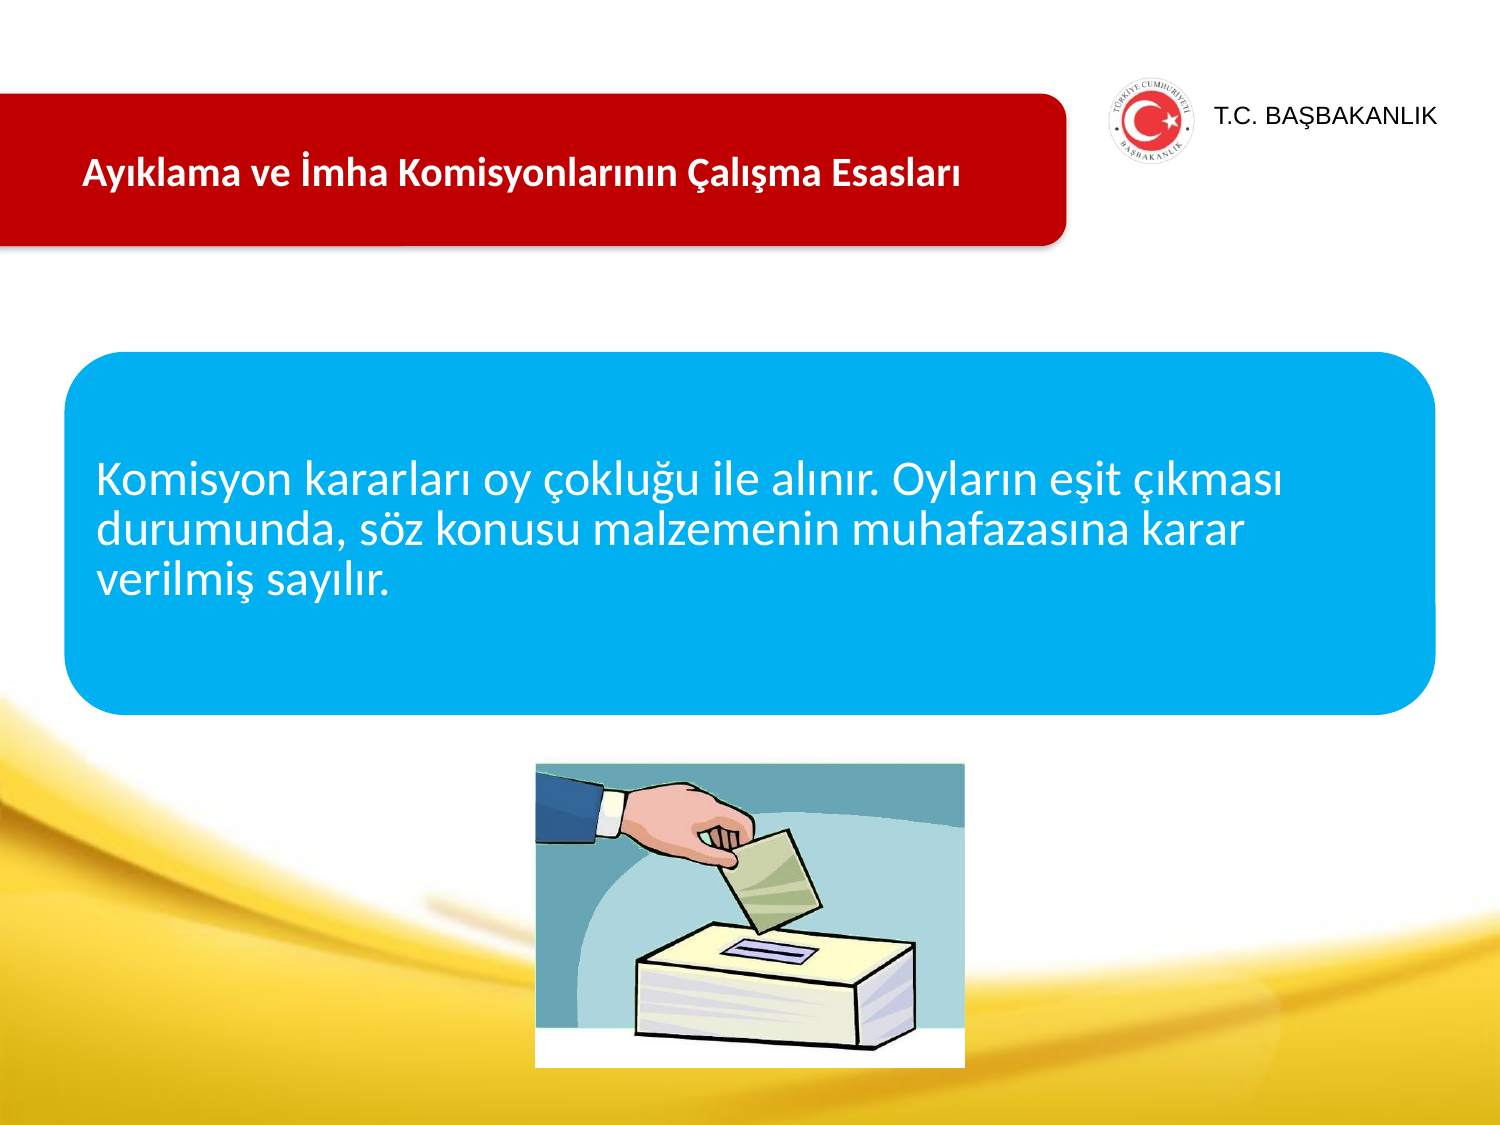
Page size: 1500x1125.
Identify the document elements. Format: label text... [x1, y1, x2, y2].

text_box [64, 351, 1436, 716]
text_box [74, 167, 1425, 350]
text_box [74, 724, 1425, 1094]
picture [0, 0, 1500, 1125]
picture [535, 746, 965, 1068]
text_box Ayıklama ve İmha Komisyonlarının Çalışma Esasları [0, 91, 1069, 249]
text_box T.C. BAŞBAKANLIK [1204, 91, 1471, 137]
